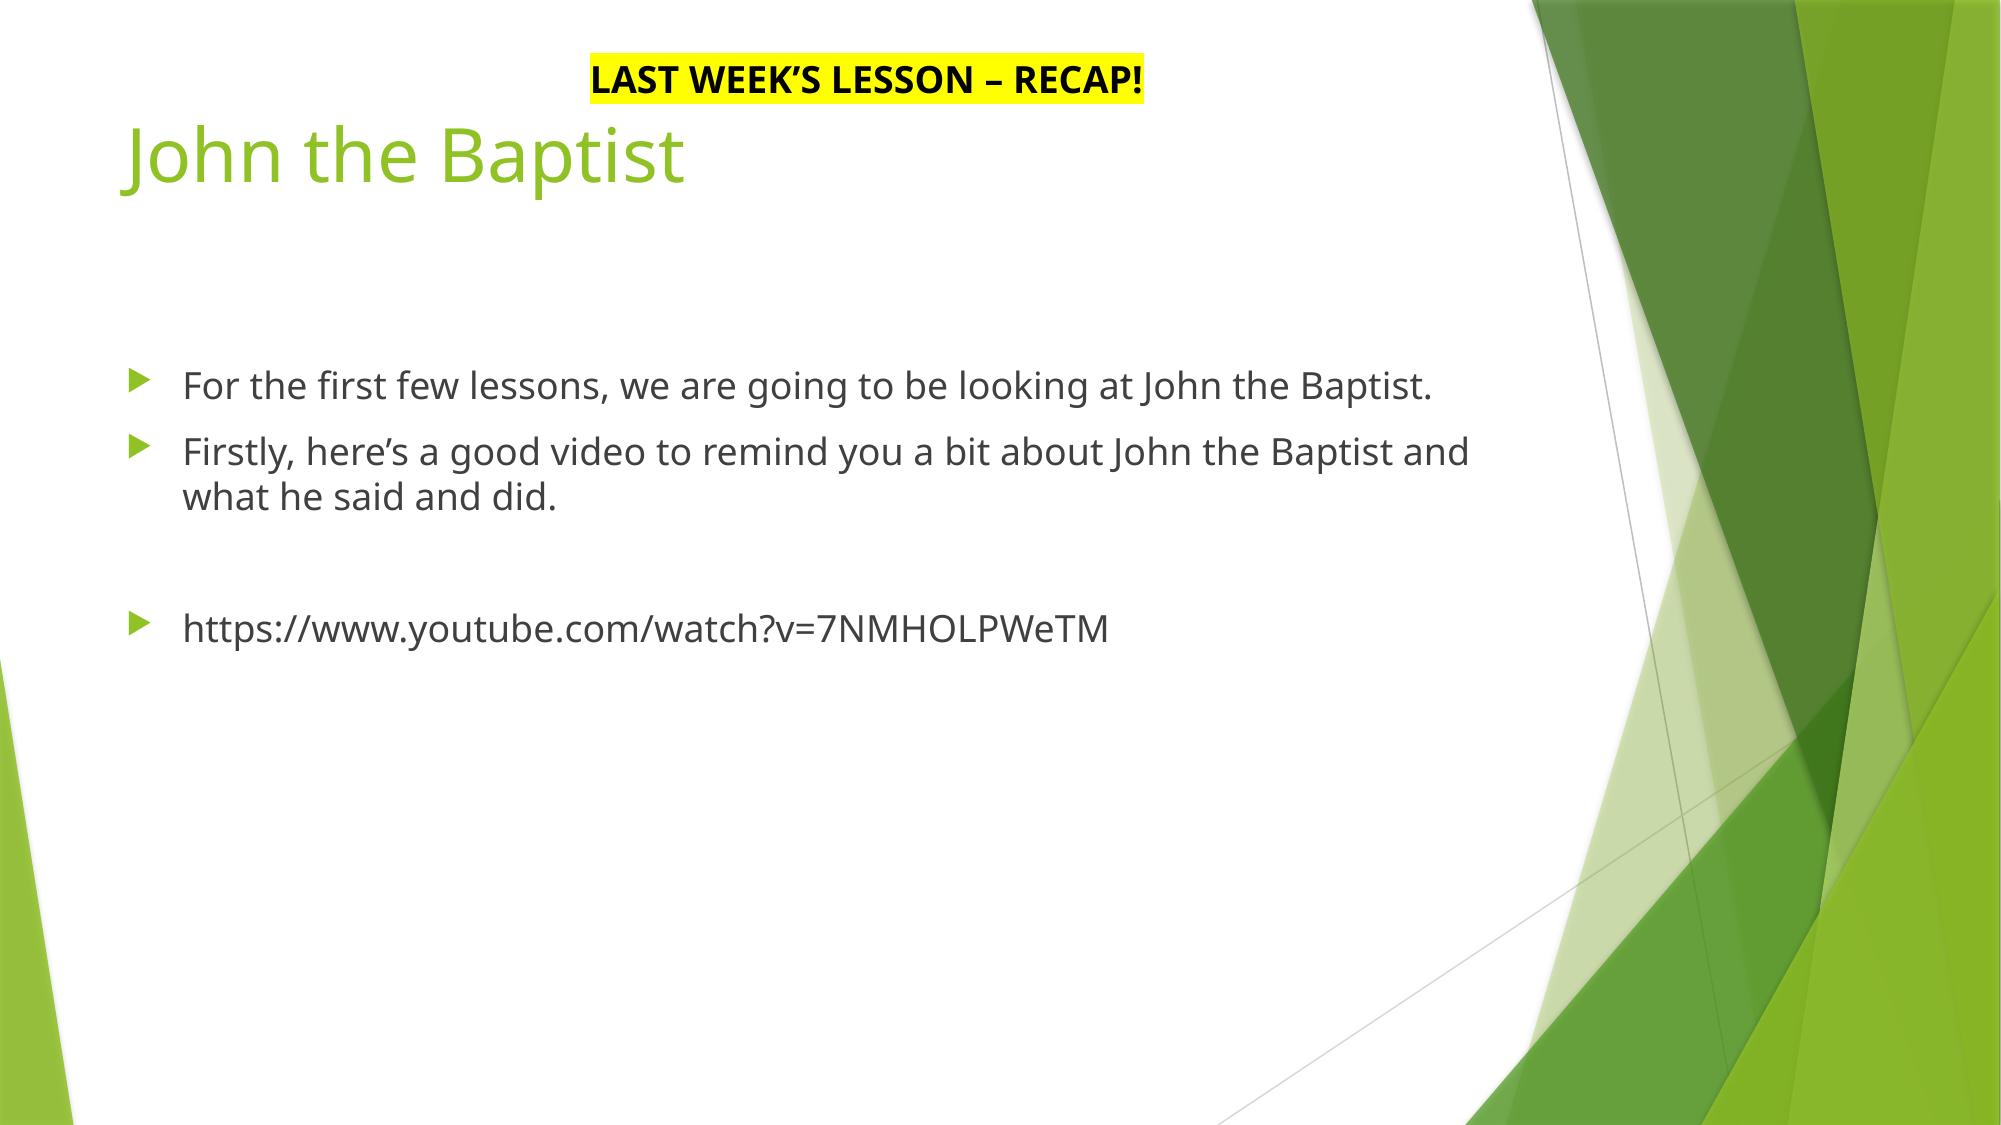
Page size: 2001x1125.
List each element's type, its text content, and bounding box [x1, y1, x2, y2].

text_box LAST WEEK’S LESSON – RECAP! [575, 48, 1425, 109]
title John the Baptist [111, 99, 1522, 317]
list For the first few lessons, we are going to be looking at John the Baptist. Firstly, here’s a good video to remind you a bit about John the Baptist and what he said and did. https://www.youtube.com/watch?v=7NMHOLPWeTM [111, 354, 1522, 992]
